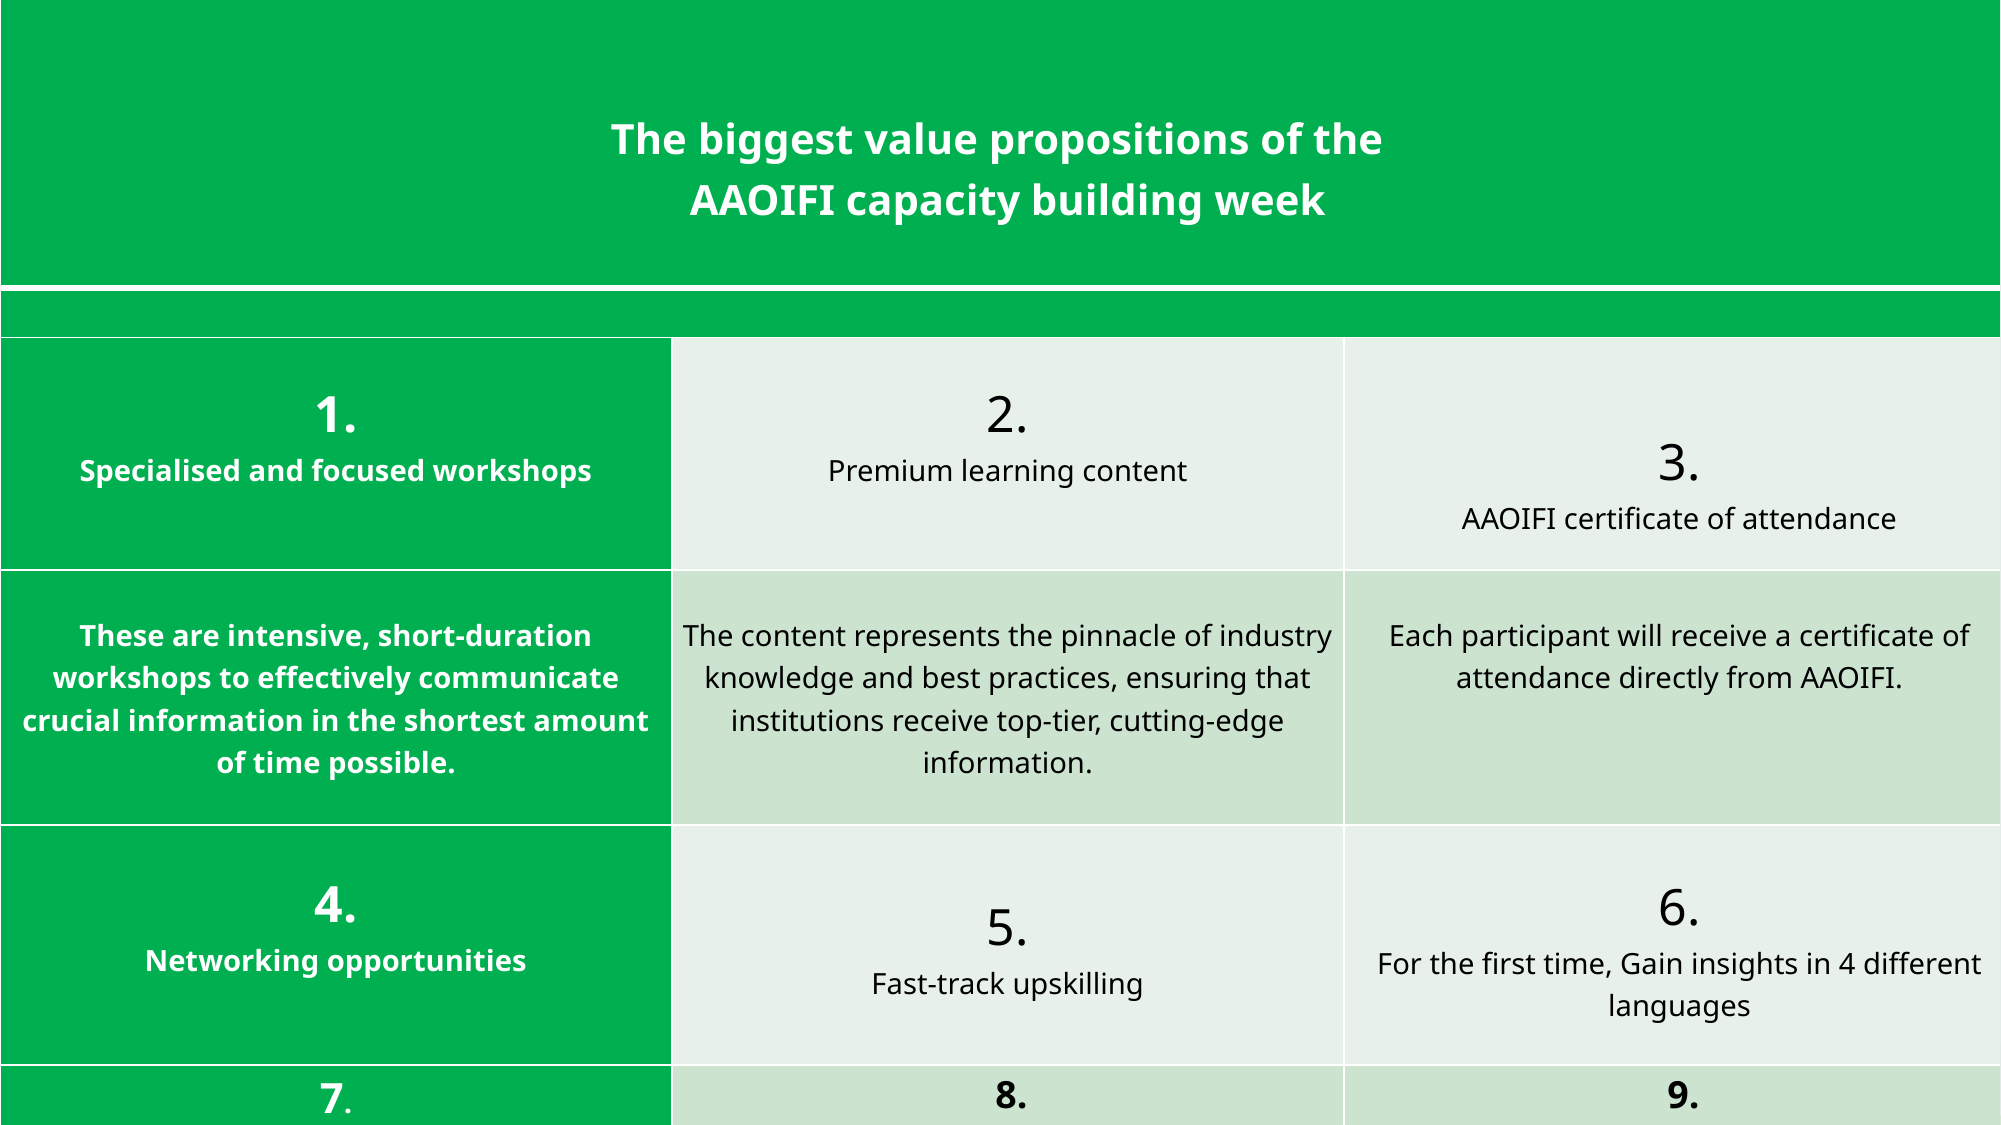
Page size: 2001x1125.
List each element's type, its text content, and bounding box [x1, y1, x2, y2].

table_cell 2. Premium learning content [673, 338, 1343, 569]
table_cell 9. Participants will gain exclusive access to industry practices and insights meticulously designed and curated by AAOIFI, in Arabic, English, French and Russian [1345, 1066, 2000, 1125]
table_cell The content represents the pinnacle of industry knowledge and best practices, ensuring that institutions receive top-tier, cutting-edge information. [673, 571, 1343, 824]
table_cell [1, 291, 2000, 337]
table_cell 3. AAOIFI certificate of attendance [1345, 338, 2000, 569]
table_cell 4. Networking opportunities [1, 826, 671, 1064]
table_cell 7. This extensive networking opportunity during the event can lead to valuable connections and collaborations. [1, 1066, 671, 1125]
table_header The biggest value propositions of the AAOIFI capacity building week [1, 0, 2000, 285]
table_cell 5. Fast-track upskilling [673, 826, 1343, 1064]
table_cell 8. This fast-tracks upskilling will allow participants to stay ahead of industry developments and adapt to changing financial landscapes swiftly. [673, 1066, 1343, 1125]
table_cell These are intensive, short-duration workshops to effectively communicate crucial information in the shortest amount of time possible. [1, 571, 671, 824]
table_cell 6. For the first time, Gain insights in 4 different languages [1345, 826, 2000, 1064]
table_cell Each participant will receive a certificate of attendance directly from AAOIFI. [1345, 571, 2000, 824]
table_cell 1. Specialised and focused workshops [1, 338, 671, 569]
